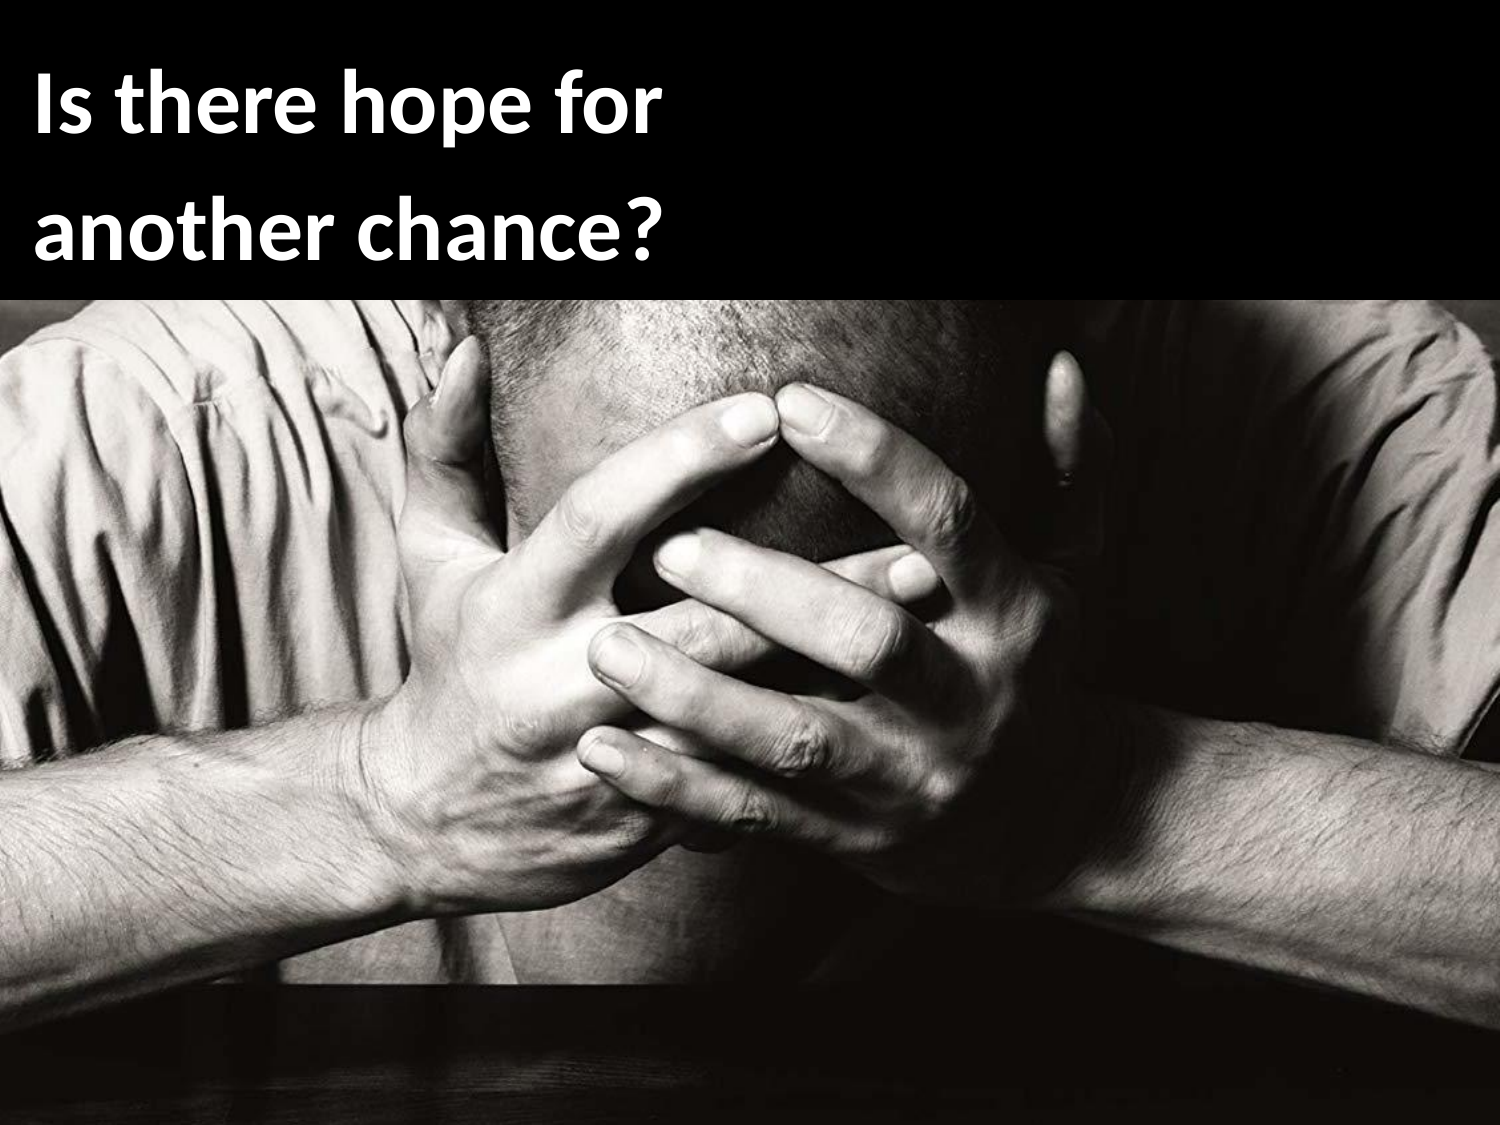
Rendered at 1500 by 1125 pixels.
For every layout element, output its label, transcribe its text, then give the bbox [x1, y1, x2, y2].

text_box [0, 0, 1500, 300]
picture [0, 300, 1500, 1125]
text_box Is there hope for another chance? [17, 18, 976, 286]
